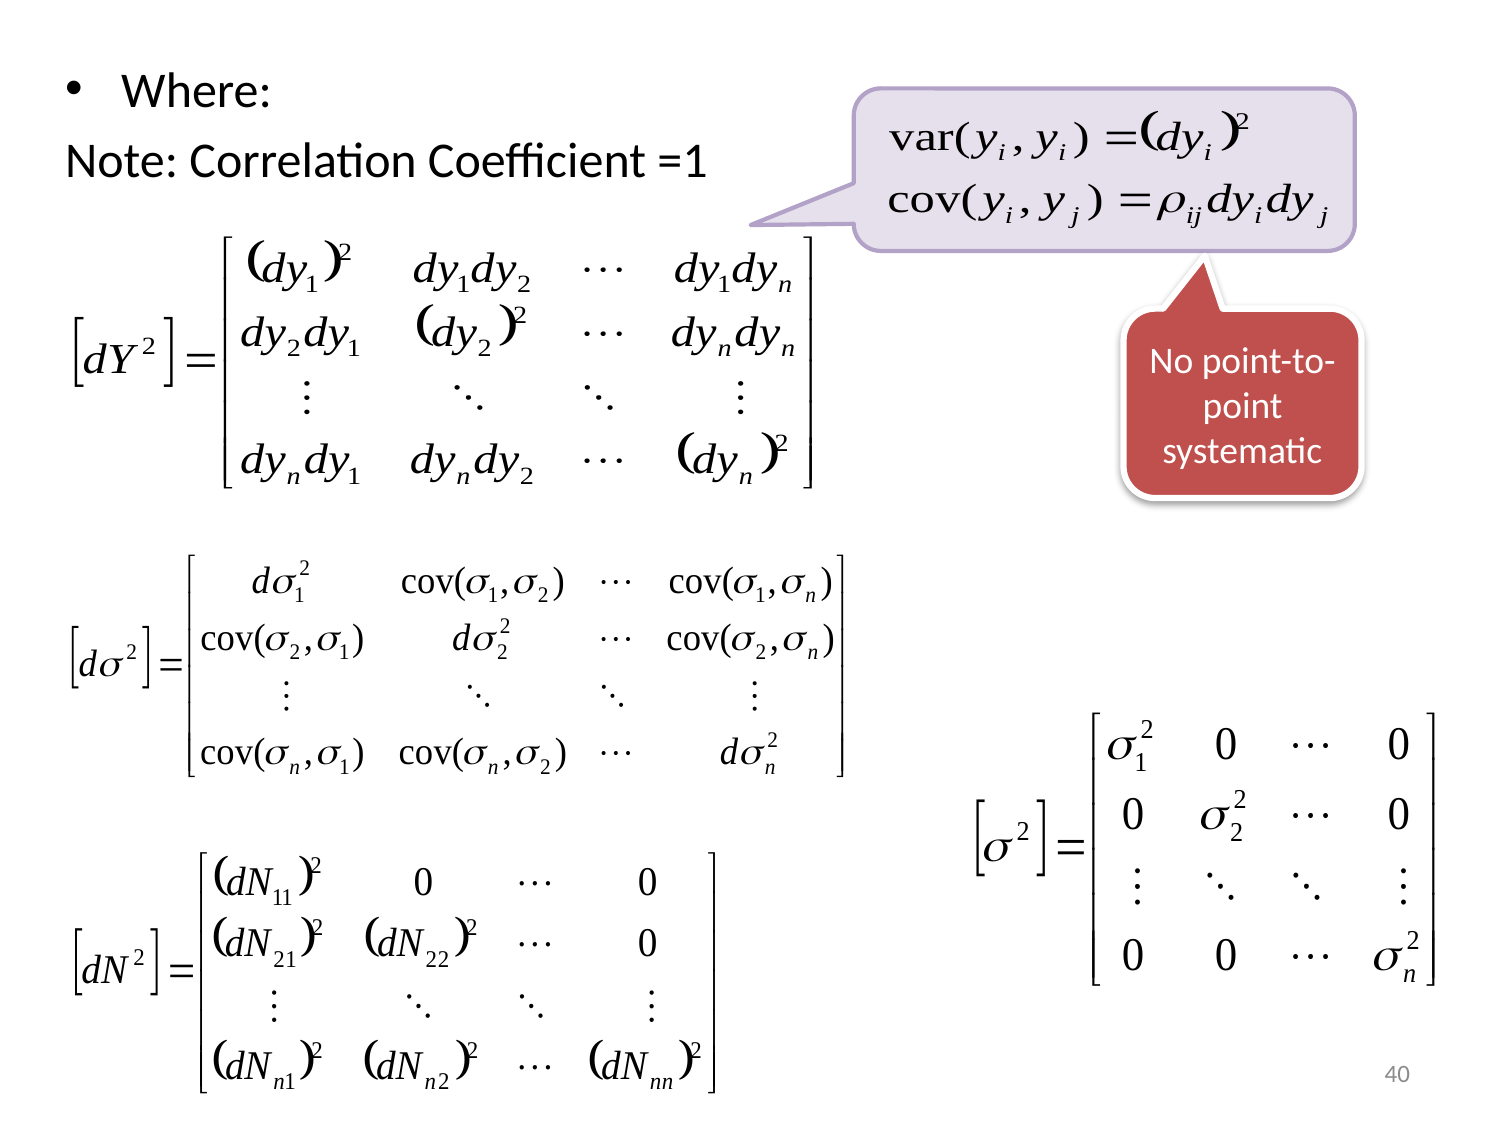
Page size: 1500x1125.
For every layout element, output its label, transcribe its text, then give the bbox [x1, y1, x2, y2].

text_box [66, 843, 729, 1103]
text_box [880, 101, 1340, 239]
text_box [64, 227, 830, 499]
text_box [967, 705, 1452, 995]
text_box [64, 548, 857, 785]
list Where: Note: Correlation Coefficient =1 [50, 50, 1400, 850]
text_box No point-to-point systematic [1120, 252, 1365, 502]
slide_number 40 [1074, 1042, 1425, 1103]
text_box [748, 86, 1357, 254]
